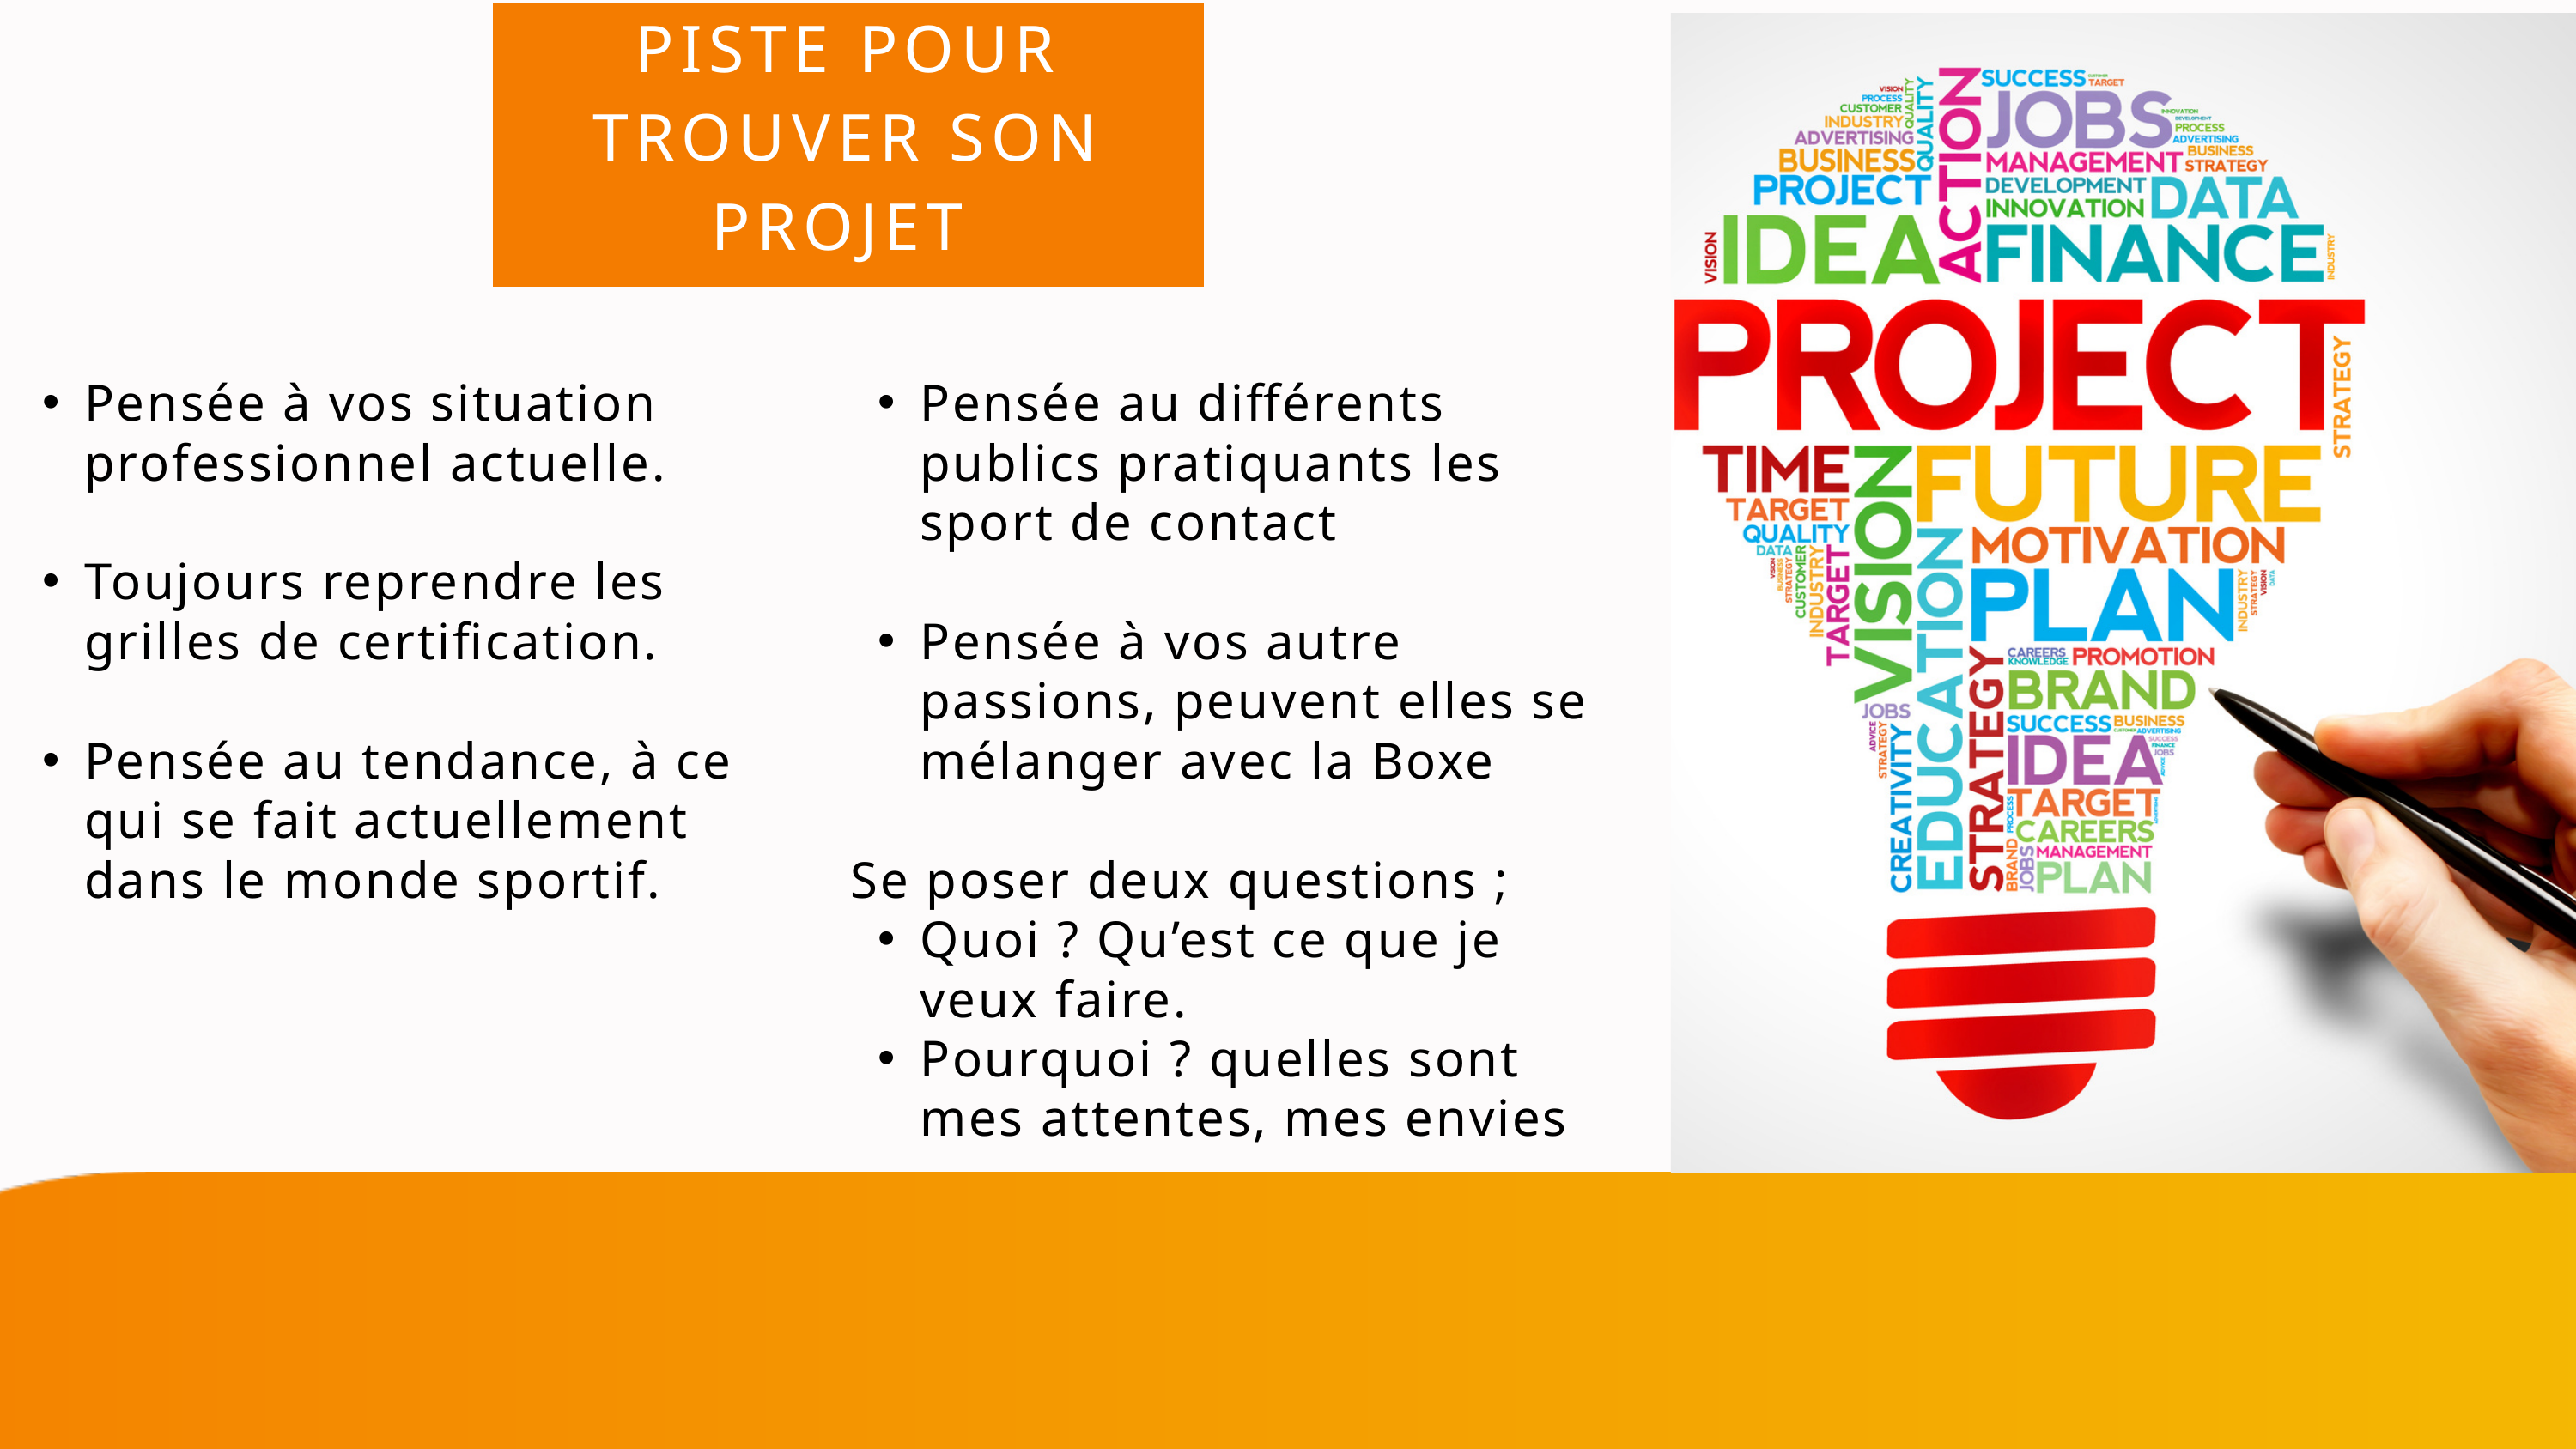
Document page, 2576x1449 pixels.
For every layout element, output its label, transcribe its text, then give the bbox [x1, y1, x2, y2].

text_box [1670, 13, 2576, 1173]
text_box Pensée à vos situation professionnel actuelle. Toujours reprendre les grilles de certification. Pensée au tendance, à ce qui se fait actuellement dans le monde sportif. [0, 371, 776, 968]
text_box Pensée au différents publics pratiquants les sport de contact Pensée à vos autre passions, peuvent elles se mélanger avec la Boxe Se poser deux questions ; Quoi ? Qu’est ce que je veux faire. Pourquoi ? quelles sont mes attentes, mes envies [835, 371, 1612, 1266]
text_box [0, 1172, 2576, 1449]
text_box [493, 2, 1205, 288]
